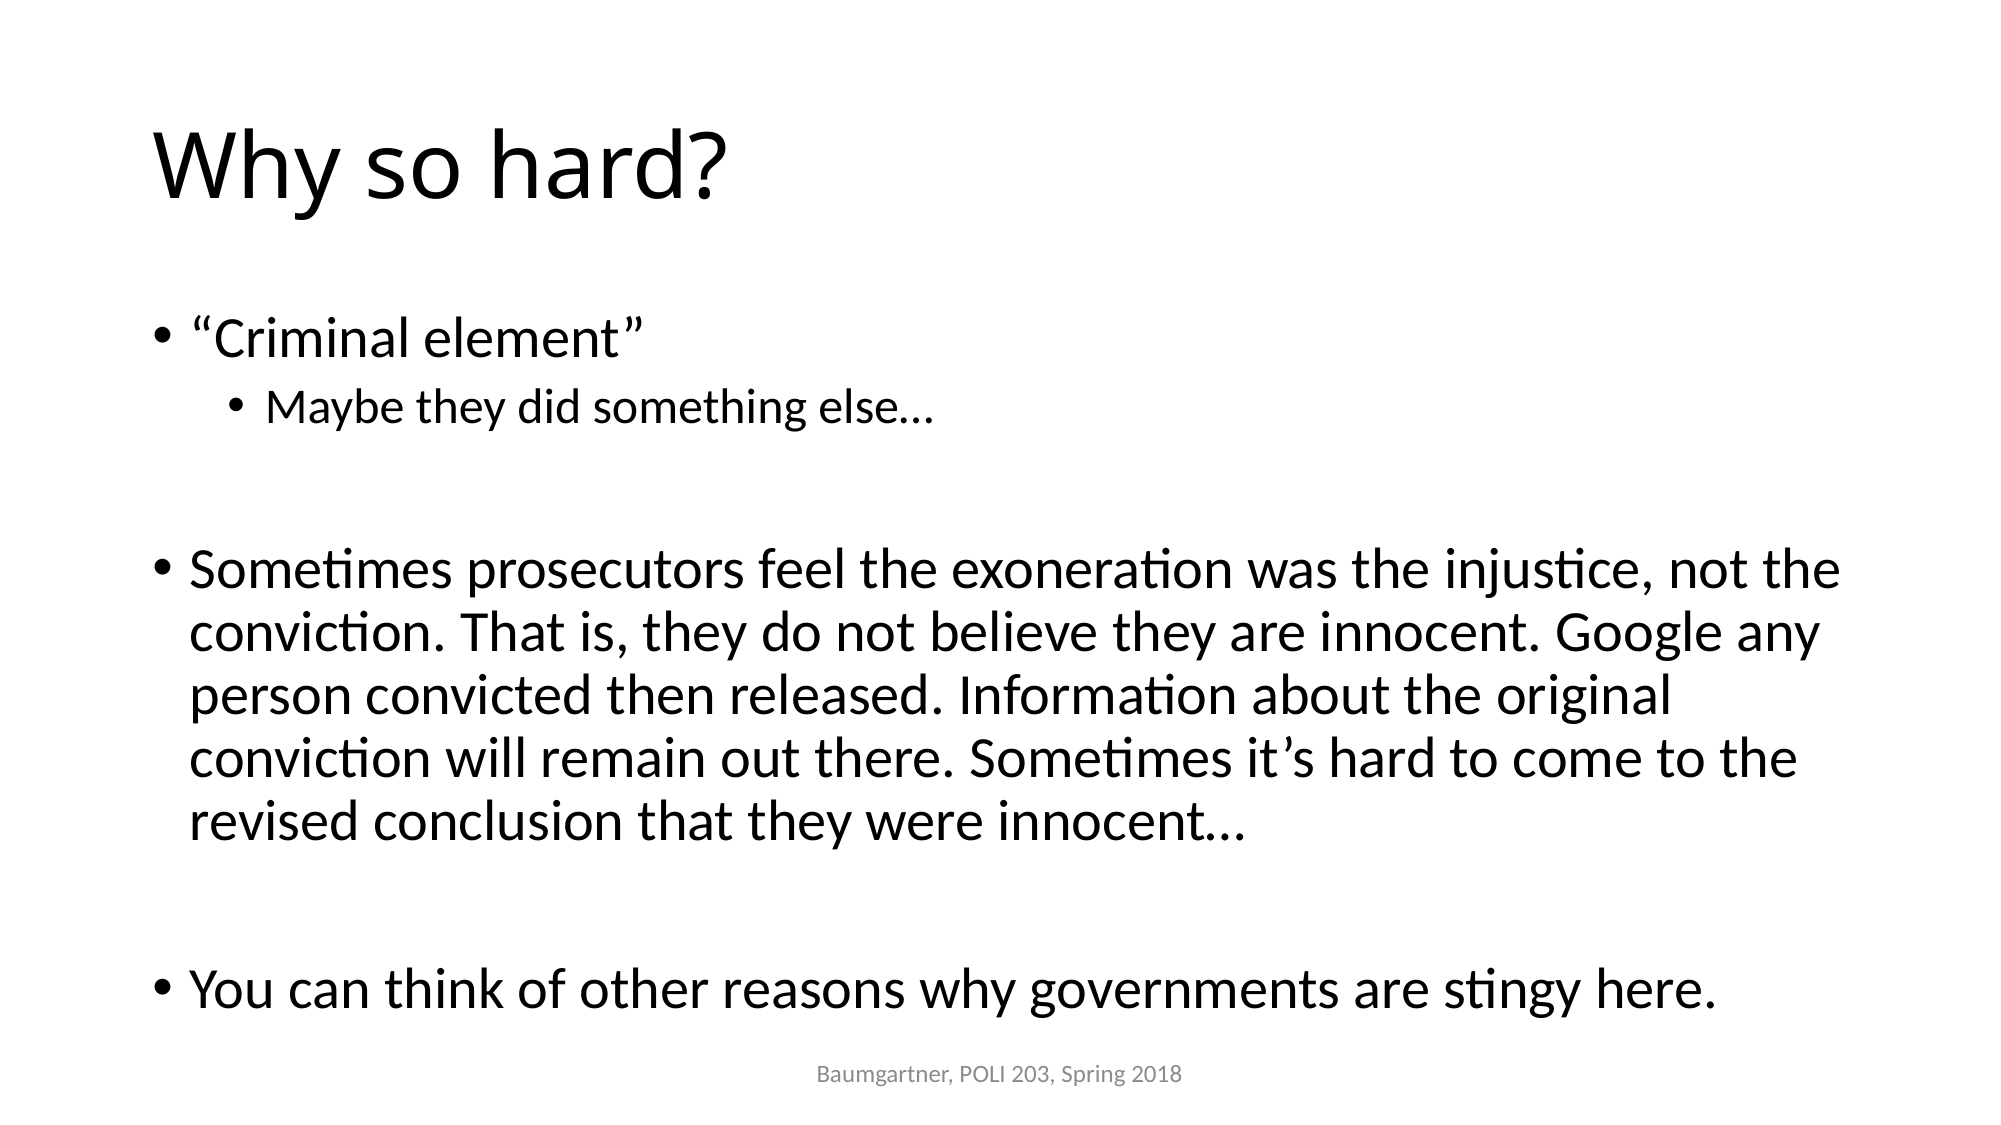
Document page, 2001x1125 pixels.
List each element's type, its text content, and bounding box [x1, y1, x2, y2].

footer Baumgartner, POLI 203, Spring 2018 [662, 1042, 1338, 1103]
title Why so hard? [137, 59, 1863, 278]
list “Criminal element” Maybe they did something else… Sometimes prosecutors feel the exoneration was the injustice, not the conviction. That is, they do not believe they are innocent. Google any person convicted then released. Information about the original conviction will remain out there. Sometimes it’s hard to come to the revised conclusion that they were innocent… You can think of other reasons why governments are stingy here. [137, 299, 1863, 1014]
